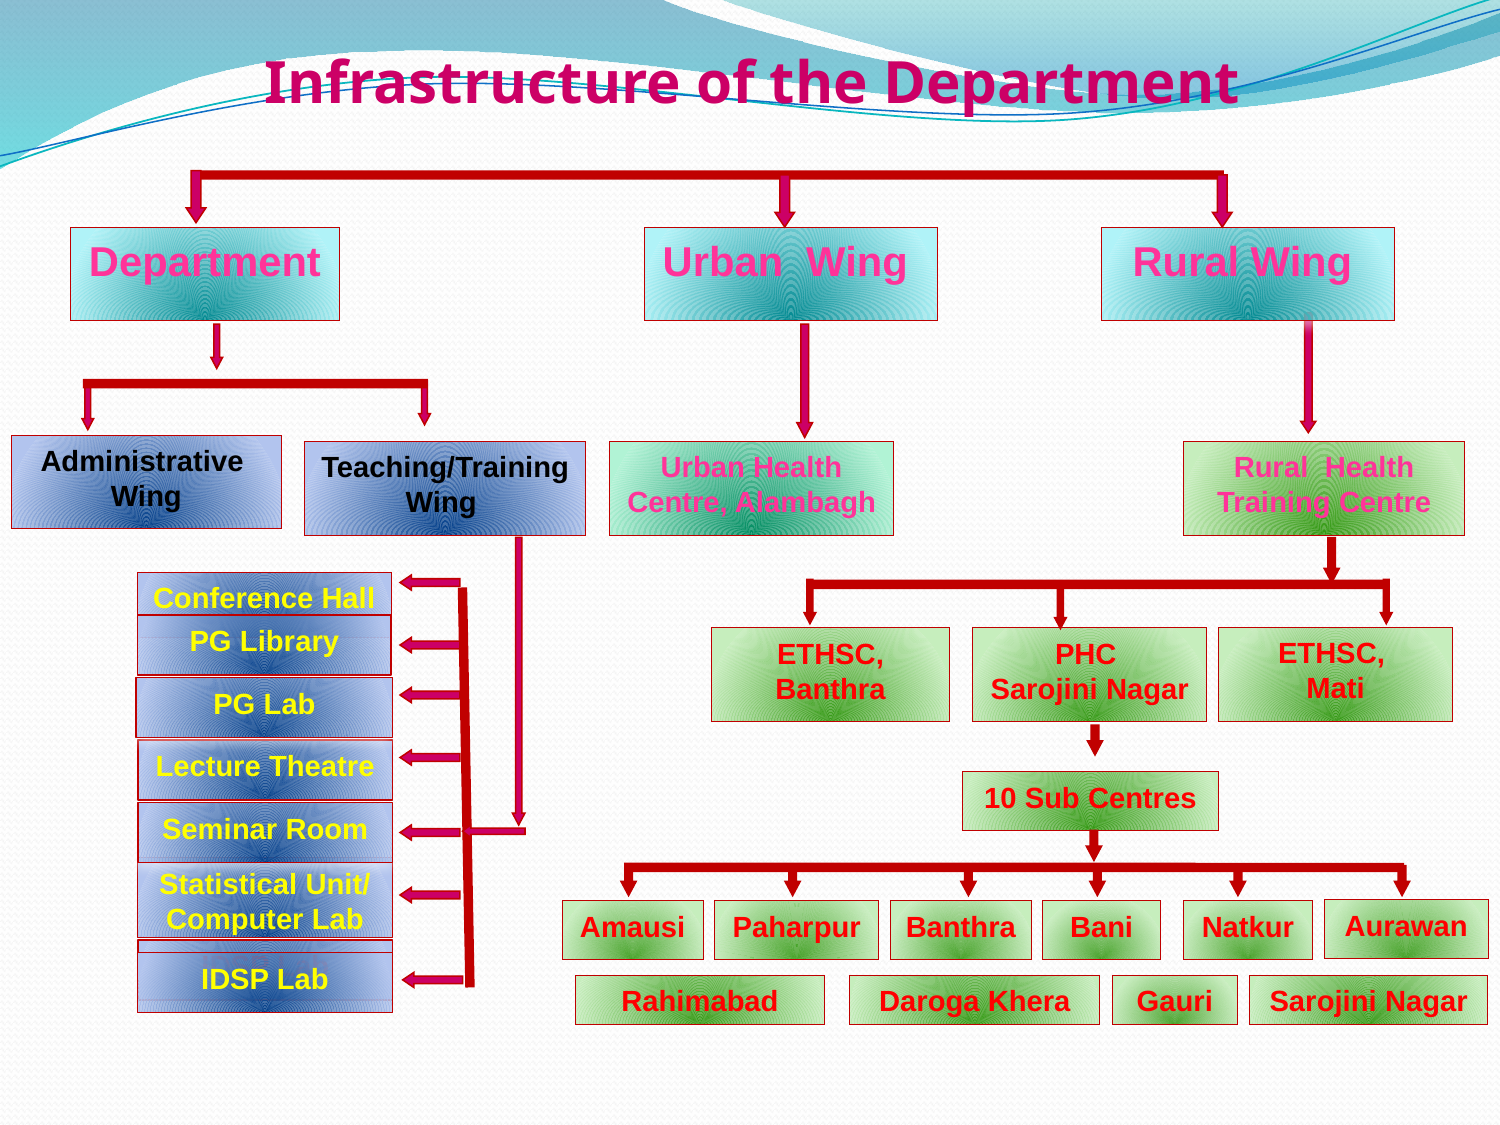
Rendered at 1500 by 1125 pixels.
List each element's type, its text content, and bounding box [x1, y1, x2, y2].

text_box [400, 637, 460, 653]
text_box [1086, 830, 1102, 861]
text_box [1300, 334, 1316, 433]
text_box [400, 749, 460, 766]
text_box Seminar Room [137, 802, 393, 863]
text_box Urban Wing [644, 227, 938, 321]
text_box Teaching/Training Wing [304, 441, 586, 536]
text_box [402, 972, 463, 988]
text_box [1394, 865, 1410, 896]
text_box Banthra [890, 900, 1032, 960]
text_box Paharpur [714, 900, 879, 960]
text_box Statistical Unit/ Computer Lab [137, 874, 393, 938]
text_box IDSP Lab [137, 952, 393, 1013]
text_box Aurawan [1324, 899, 1489, 959]
text_box Conference Hall [137, 572, 392, 614]
table_cell MD [137, 744, 393, 750]
text_box [400, 824, 460, 841]
text_box Rahimabad [575, 975, 825, 1025]
text_box PG Library [137, 614, 392, 676]
text_box [1054, 584, 1067, 629]
text_box [960, 865, 977, 896]
text_box Rural Wing [1101, 227, 1395, 321]
text_box Lecture Theatre [137, 749, 393, 801]
text_box [1380, 579, 1393, 624]
text_box Amausi [562, 900, 704, 960]
text_box [1089, 865, 1105, 896]
text_box [1230, 865, 1246, 896]
text_box Bani [1042, 900, 1161, 960]
text_box [1087, 725, 1103, 755]
text_box [804, 579, 816, 624]
text_box [1212, 174, 1233, 228]
text_box PG Lab [135, 677, 393, 738]
text_box Rural Health Training Centre [1183, 441, 1465, 536]
table_cell Dr. Reema Kumari [137, 869, 393, 875]
text_box [81, 385, 94, 430]
text_box [1324, 537, 1340, 583]
text_box [774, 174, 795, 228]
text_box [210, 324, 223, 369]
text_box [621, 868, 637, 896]
text_box [400, 887, 460, 903]
text_box [796, 324, 813, 438]
text_box Infrastructure of the Department [137, 37, 1368, 123]
text_box Urban Health Centre, Alambagh [609, 441, 894, 536]
text_box [400, 574, 460, 591]
text_box [418, 384, 431, 425]
text_box [186, 170, 206, 223]
text_box Sarojini Nagar [1249, 975, 1488, 1025]
text_box PHC Sarojini Nagar [972, 627, 1207, 722]
text_box [785, 865, 801, 896]
text_box [512, 537, 525, 825]
text_box [462, 824, 526, 838]
text_box Daroga Khera [849, 975, 1100, 1025]
text_box IDSP Lab [137, 939, 393, 952]
text_box [400, 687, 460, 703]
text_box Gauri [1112, 975, 1238, 1025]
text_box ETHSC, Banthra [711, 627, 950, 722]
text_box ETHSC, Mati [1218, 627, 1453, 722]
text_box 10 Sub Centres [962, 771, 1219, 831]
text_box Natkur [1183, 900, 1313, 960]
text_box Administrative Wing [11, 435, 282, 529]
text_box Department [70, 227, 340, 321]
